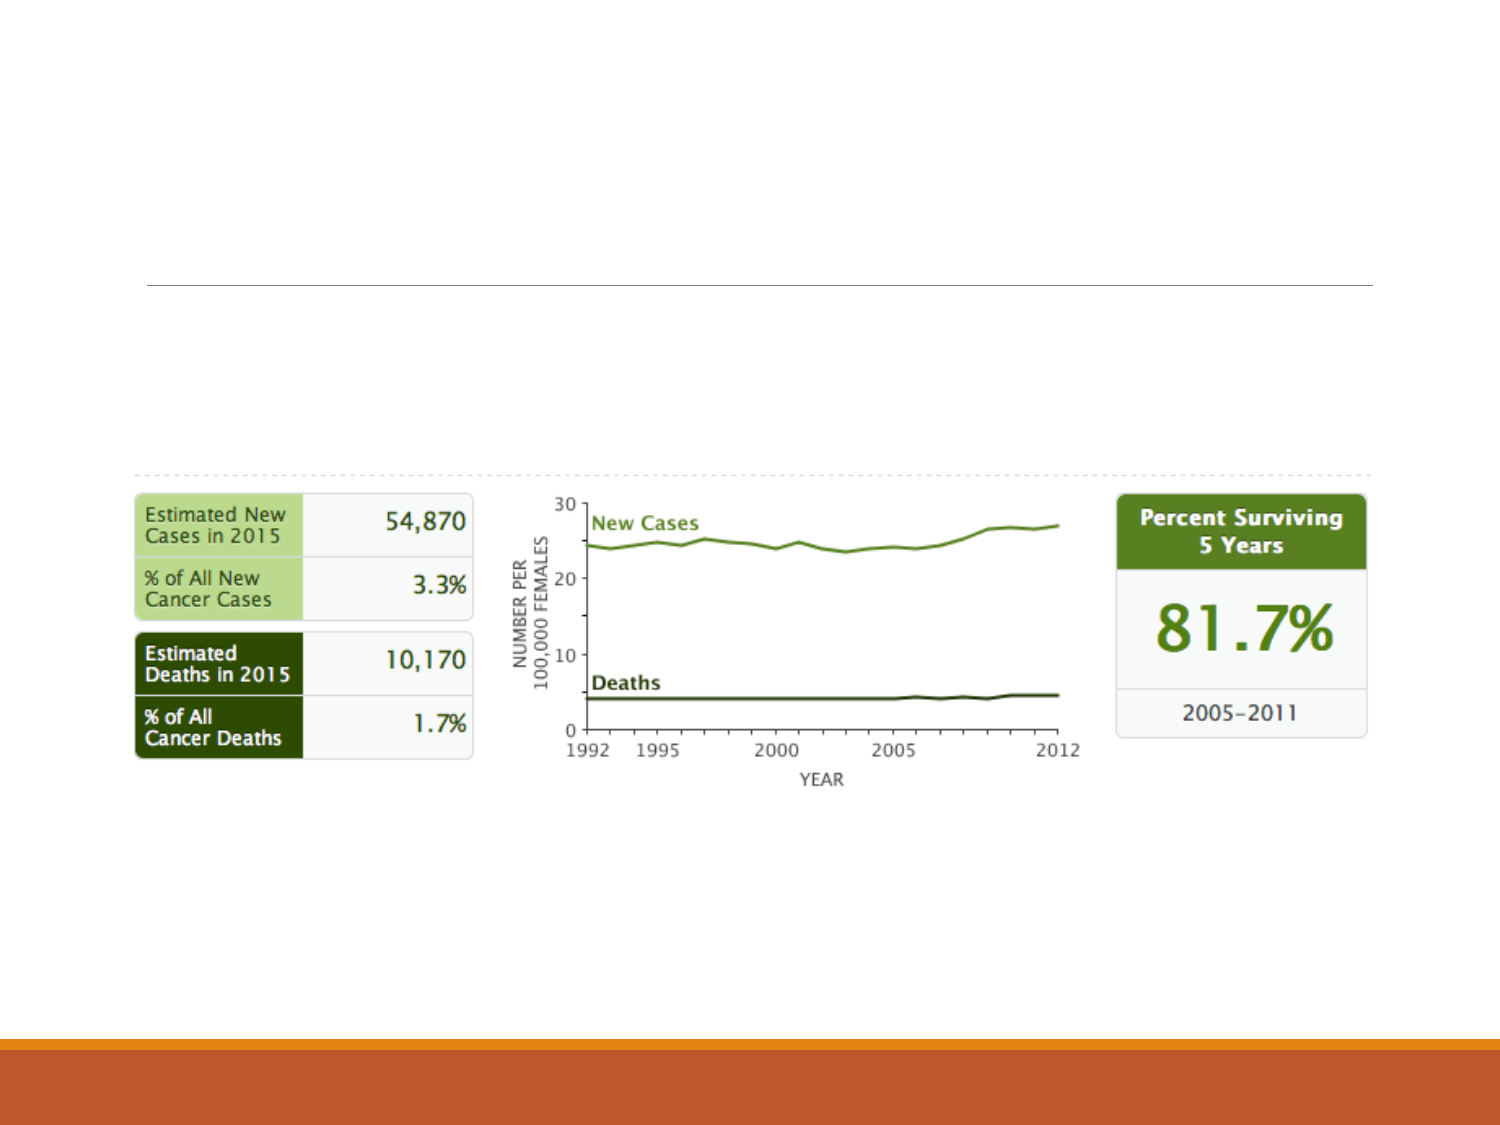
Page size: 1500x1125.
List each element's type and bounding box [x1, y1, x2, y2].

list [134, 469, 1373, 796]
